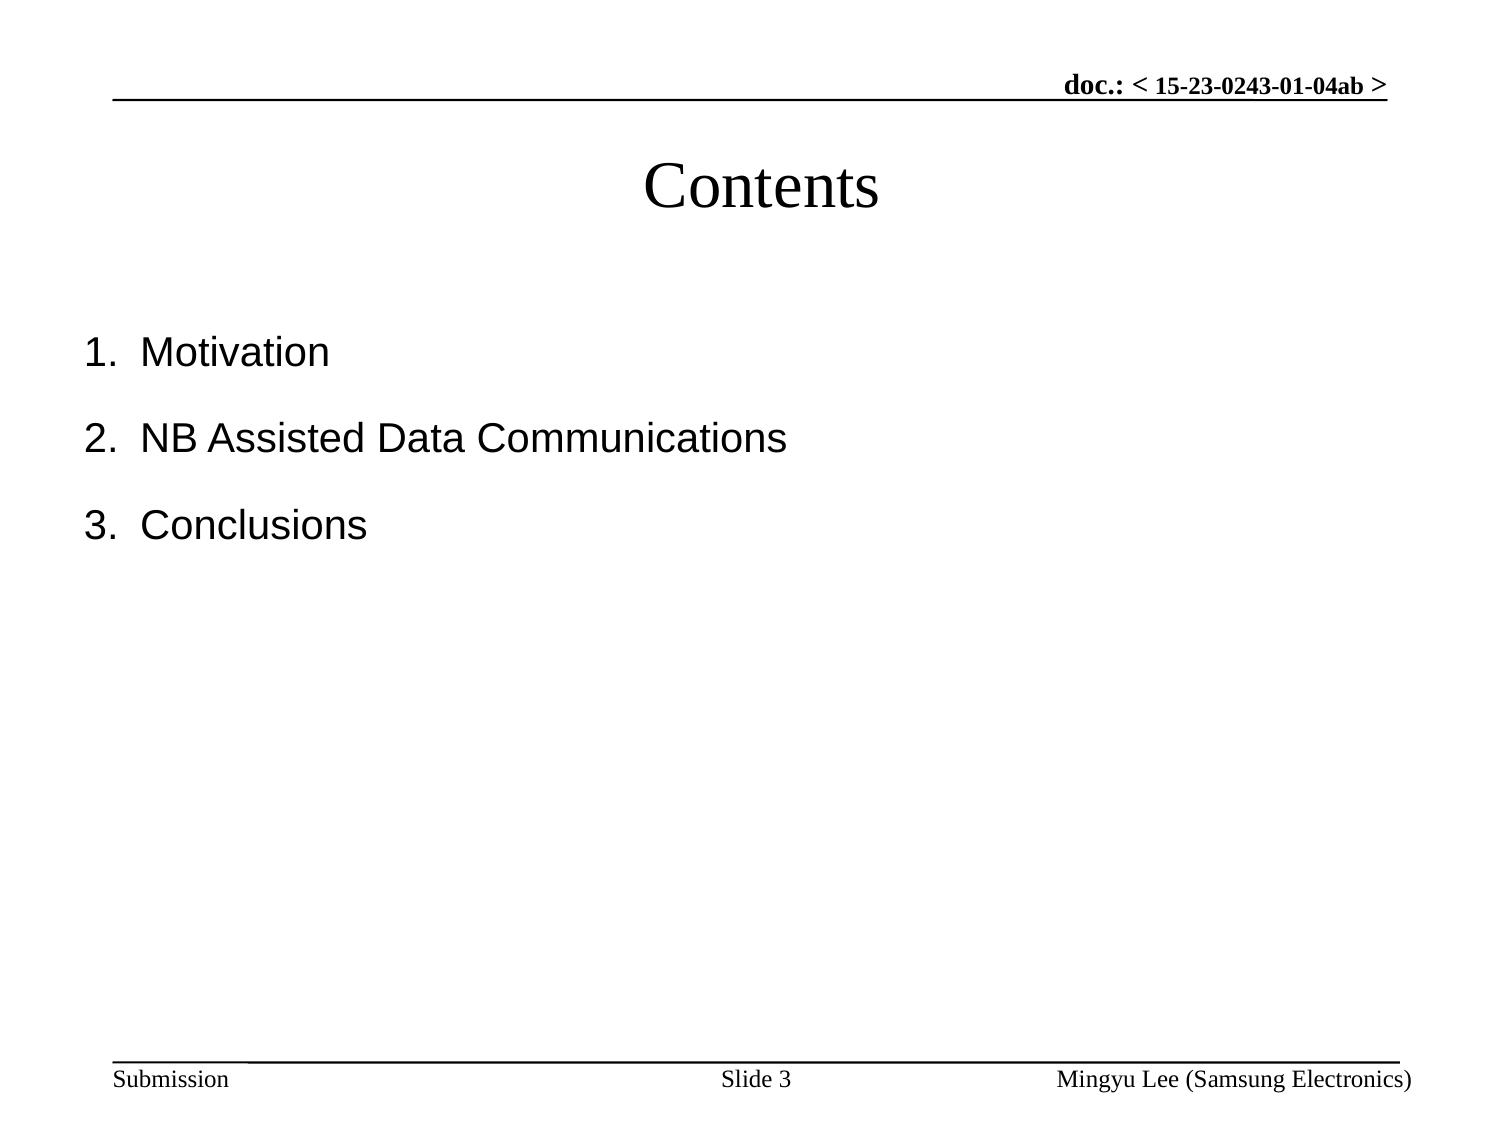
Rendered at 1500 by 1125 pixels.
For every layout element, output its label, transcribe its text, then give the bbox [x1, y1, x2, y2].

footer Mingyu Lee (Samsung Electronics) [900, 1062, 1413, 1093]
title Contents [112, 137, 1413, 225]
slide_number Slide 3 [712, 1062, 800, 1093]
list Motivation NB Assisted Data Communications Conclusions [68, 312, 1463, 1050]
